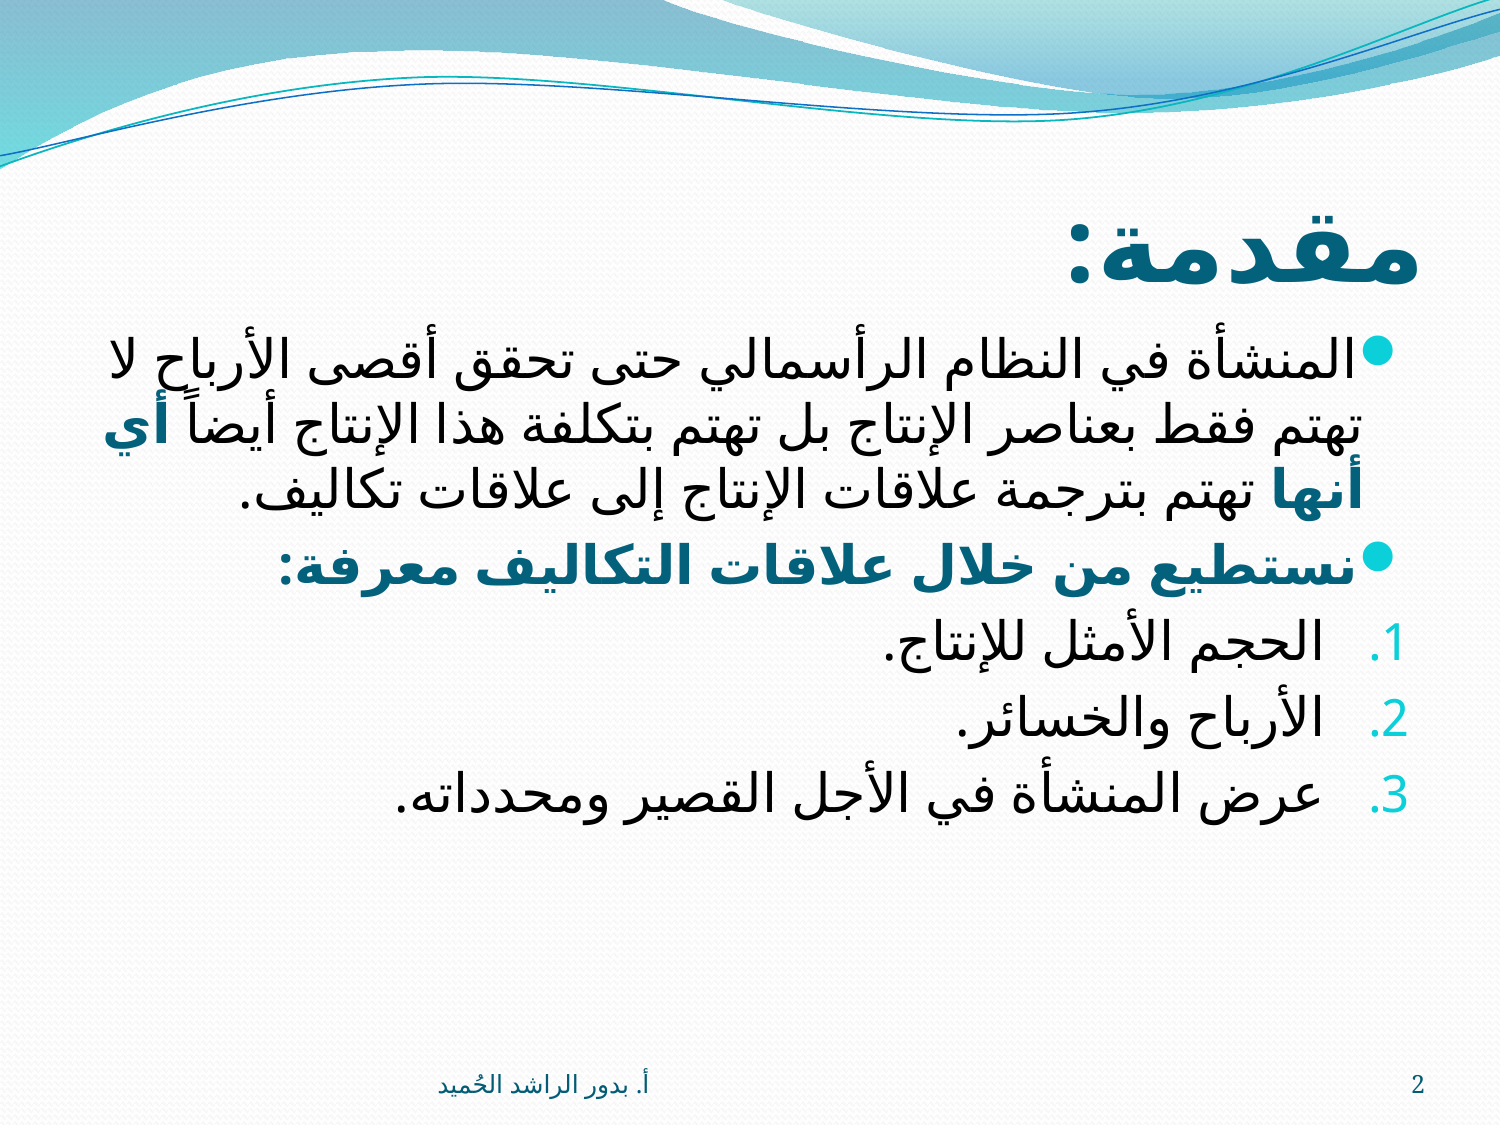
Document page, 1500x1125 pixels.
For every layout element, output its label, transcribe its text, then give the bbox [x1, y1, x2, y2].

slide_number 2 [1299, 1042, 1425, 1103]
title مقدمة: [75, 115, 1425, 303]
list المنشأة في النظام الرأسمالي حتى تحقق أقصى الأرباح لا تهتم فقط بعناصر الإنتاج بل تهتم بتكلفة هذا الإنتاج أيضاً أي أنها تهتم بترجمة علاقات الإنتاج إلى علاقات تكاليف. نستطيع من خلال علاقات التكاليف معرفة: الحجم الأمثل للإنتاج. الأرباح والخسائر. عرض المنشأة في الأجل القصير ومحدداته. [75, 317, 1425, 1038]
footer أ. بدور الراشد الحُميد [437, 1042, 988, 1103]
